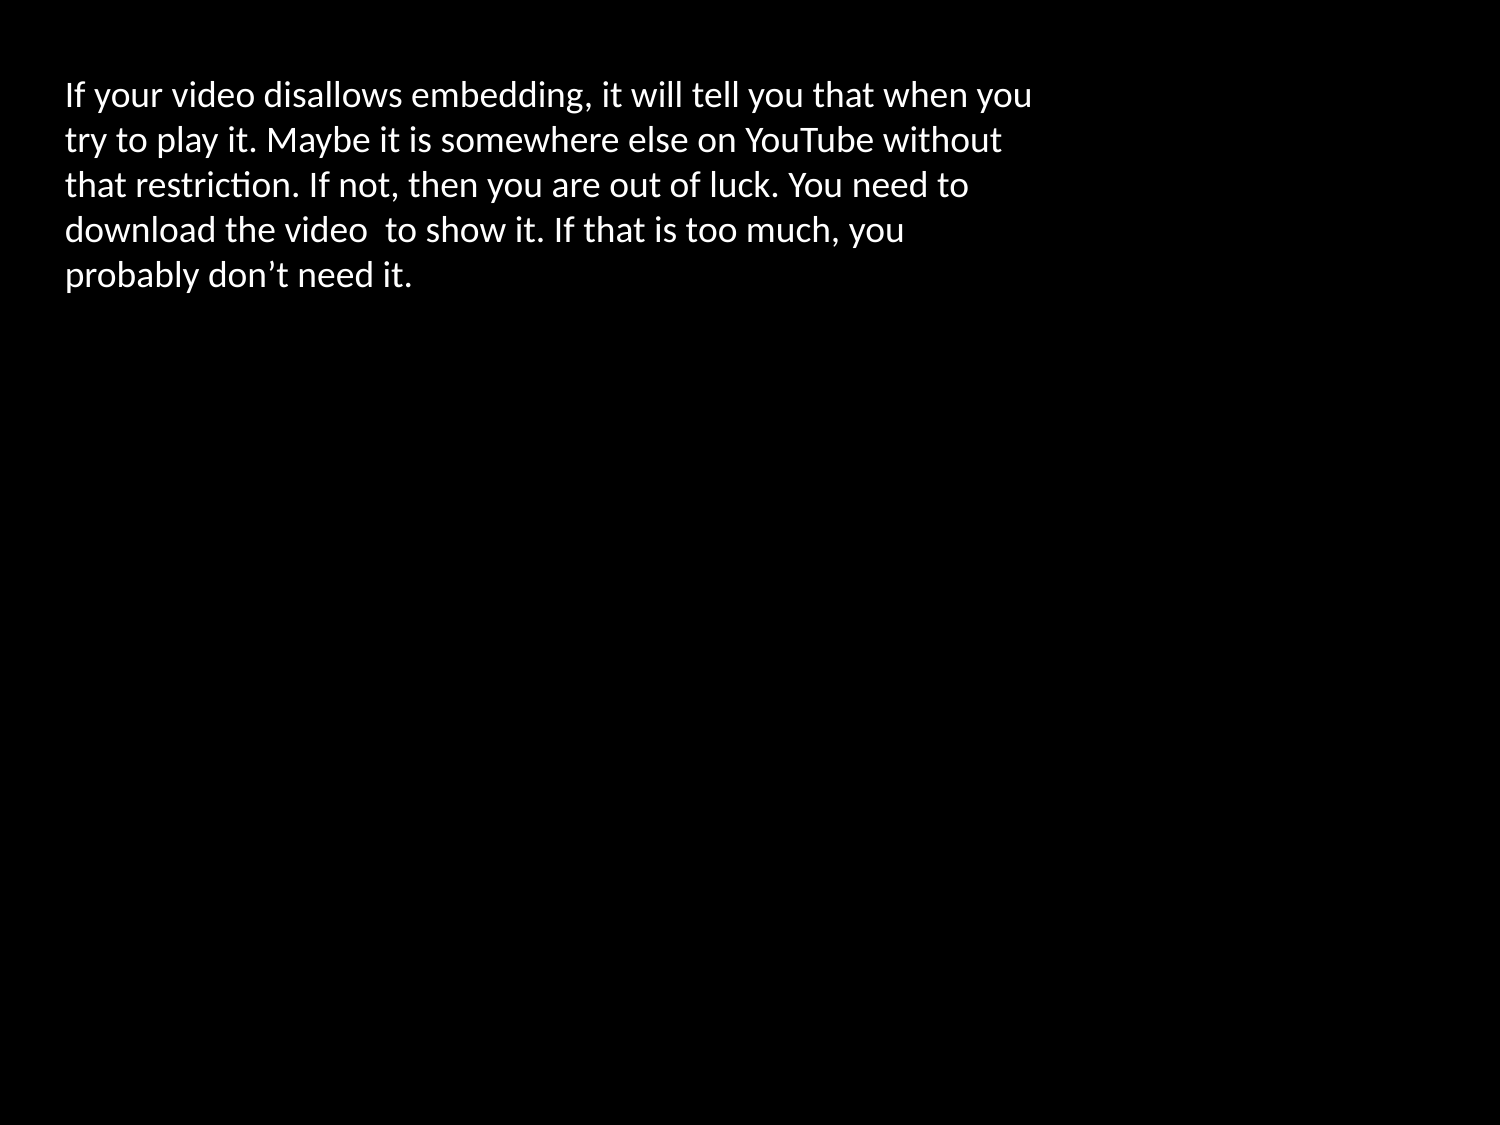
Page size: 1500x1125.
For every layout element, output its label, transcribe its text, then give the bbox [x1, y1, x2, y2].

text_box If your video disallows embedding, it will tell you that when you try to play it. Maybe it is somewhere else on YouTube without that restriction. If not, then you are out of luck. You need to download the video to show it. If that is too much, you probably don’t need it. [50, 62, 1063, 303]
